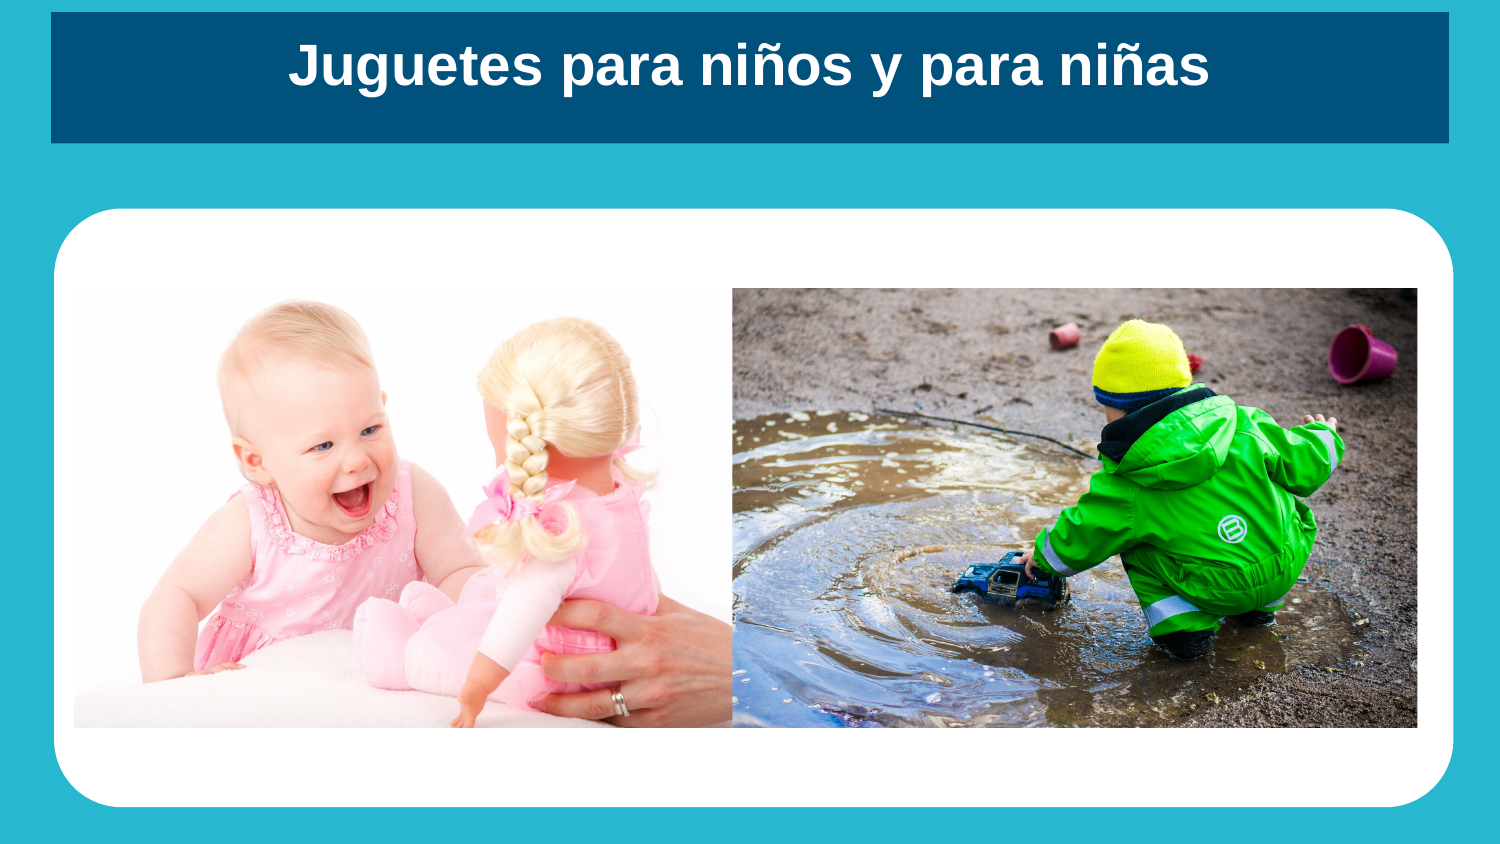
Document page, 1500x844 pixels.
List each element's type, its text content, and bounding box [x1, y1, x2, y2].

text_box [54, 209, 1453, 807]
picture [73, 288, 1418, 728]
title Juguetes para niños y para niñas [51, 12, 1449, 144]
